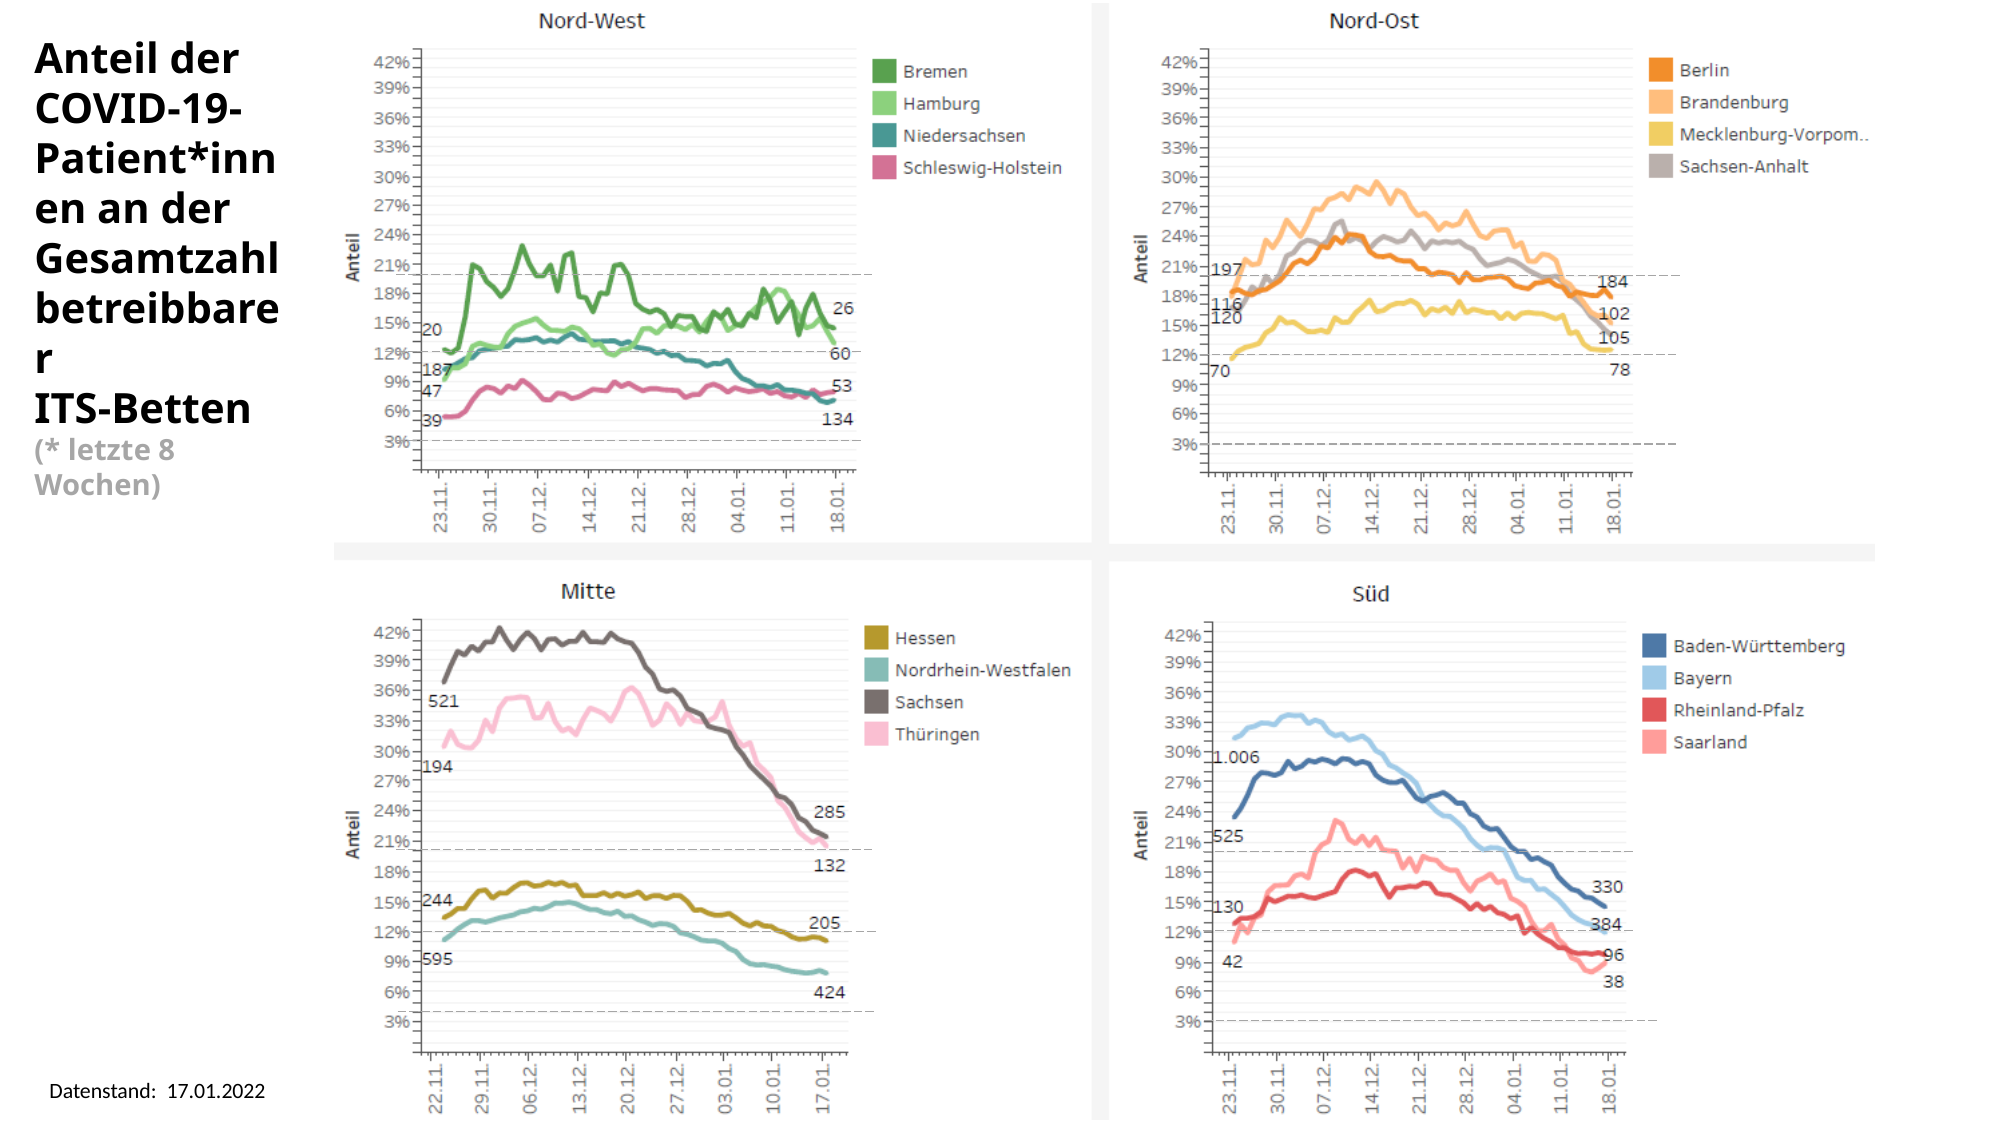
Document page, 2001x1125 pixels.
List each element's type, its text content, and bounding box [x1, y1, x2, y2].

text_box Anteil der COVID-19-Patient*innen an der Gesamtzahl betreibbarer ITS-Betten (* letzte 8 Wochen) [19, 24, 300, 509]
picture [334, 3, 1875, 1121]
text_box Datenstand: 17.01.2022 [0, 1069, 281, 1111]
